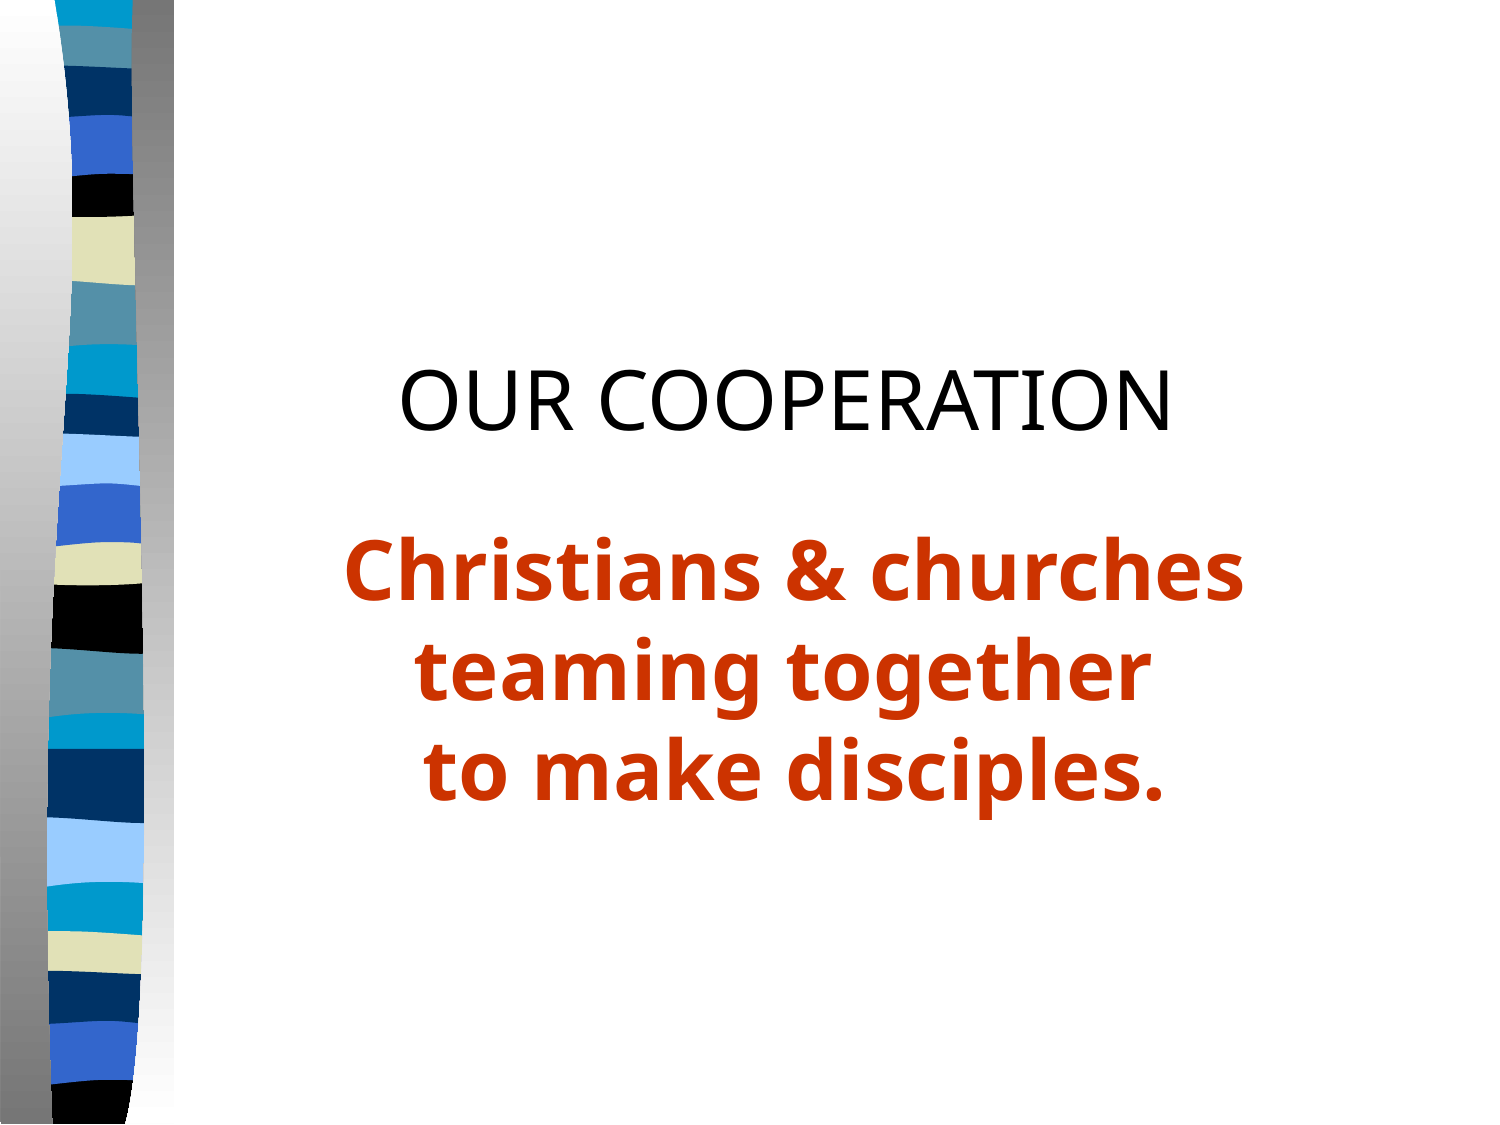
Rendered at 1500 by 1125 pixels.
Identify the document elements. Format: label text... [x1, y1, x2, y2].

text_box OUR COOPERATION Christians & churches teaming together to make disciples. [212, 287, 1377, 825]
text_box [0, 0, 175, 1125]
